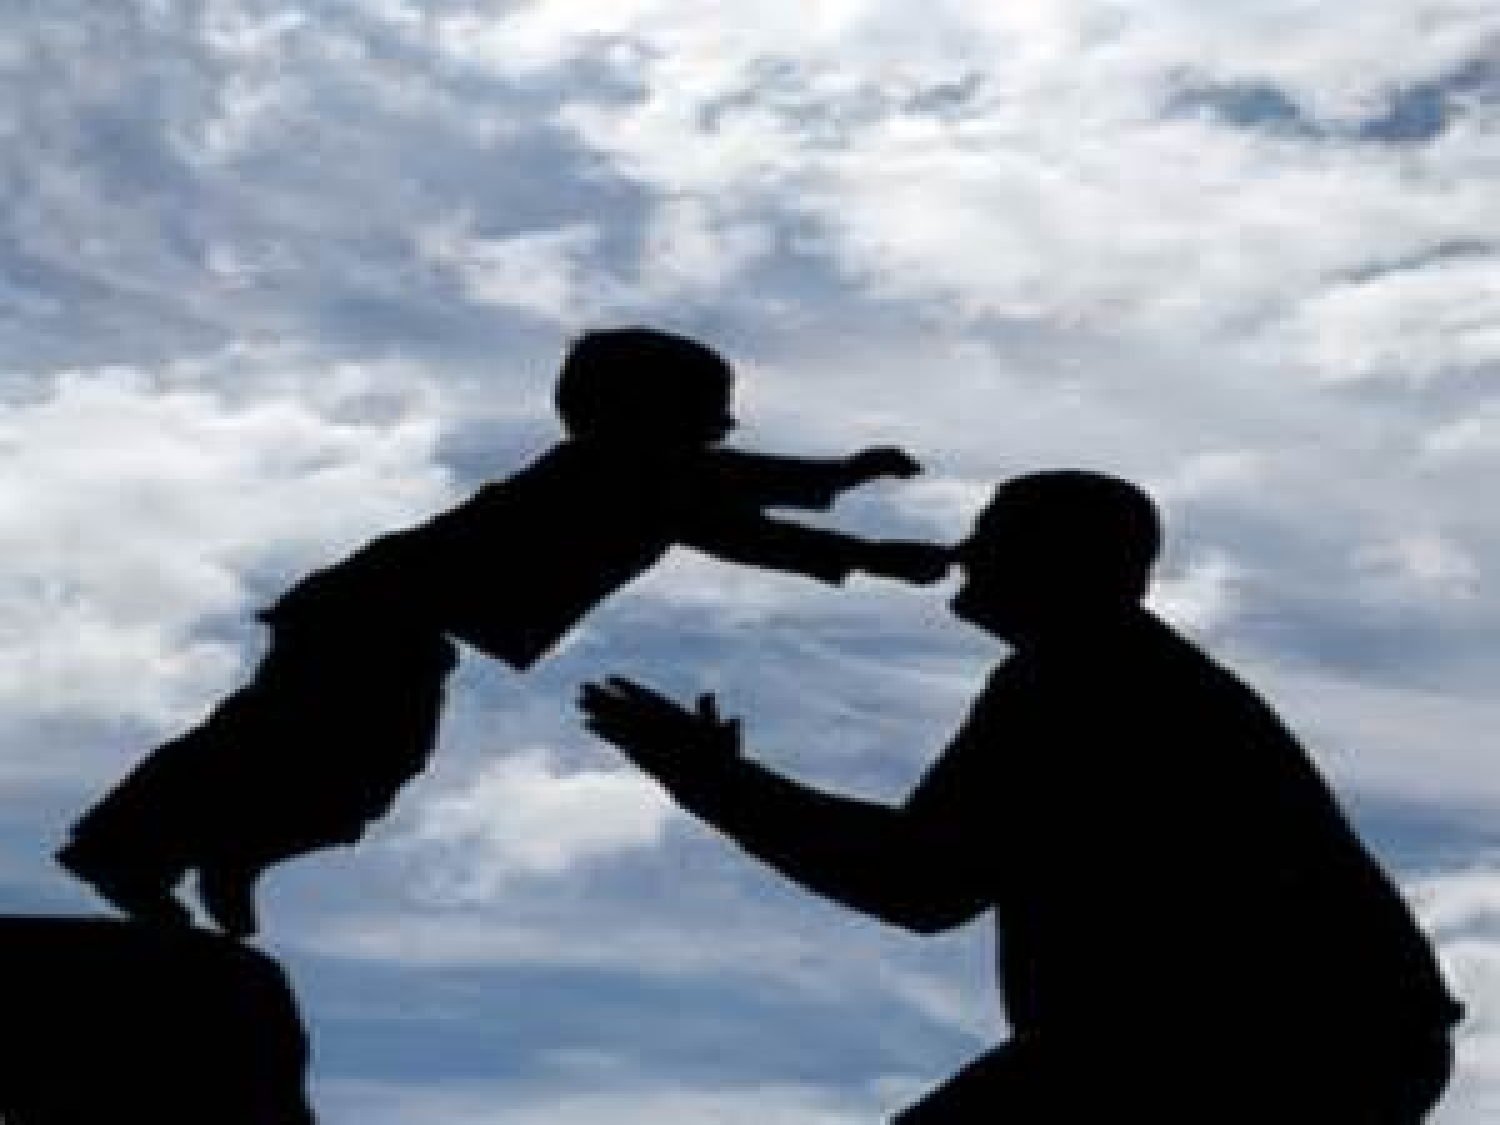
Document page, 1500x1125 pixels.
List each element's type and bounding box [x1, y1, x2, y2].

list [0, 0, 1500, 1125]
